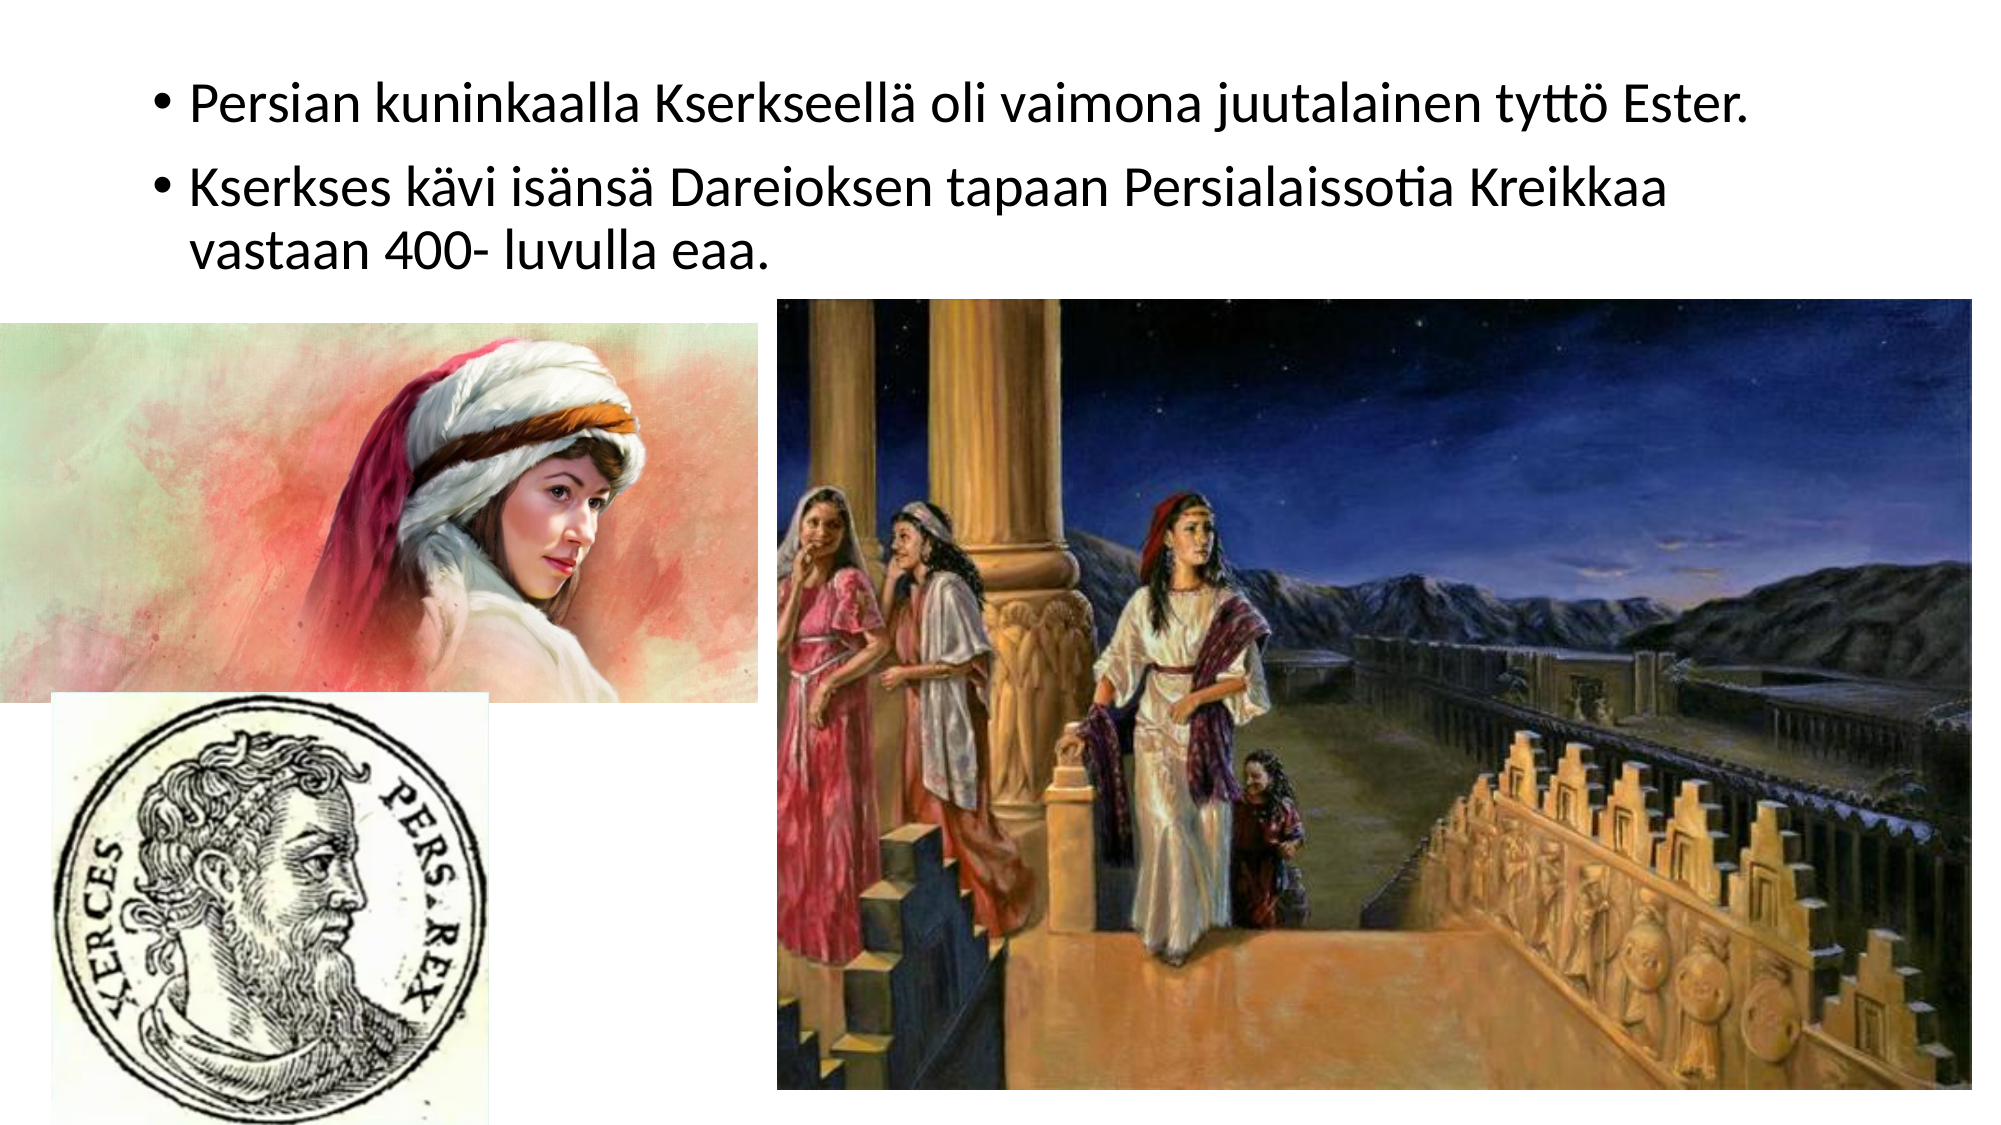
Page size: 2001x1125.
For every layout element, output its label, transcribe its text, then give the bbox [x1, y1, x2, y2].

picture [777, 299, 1972, 1090]
list Persian kuninkaalla Kserkseellä oli vaimona juutalainen tyttö Ester. Kserkses kävi isänsä Dareioksen tapaan Persialaissotia Kreikkaa vastaan 400- luvulla eaa. [137, 65, 1863, 1014]
picture [0, 323, 758, 1125]
